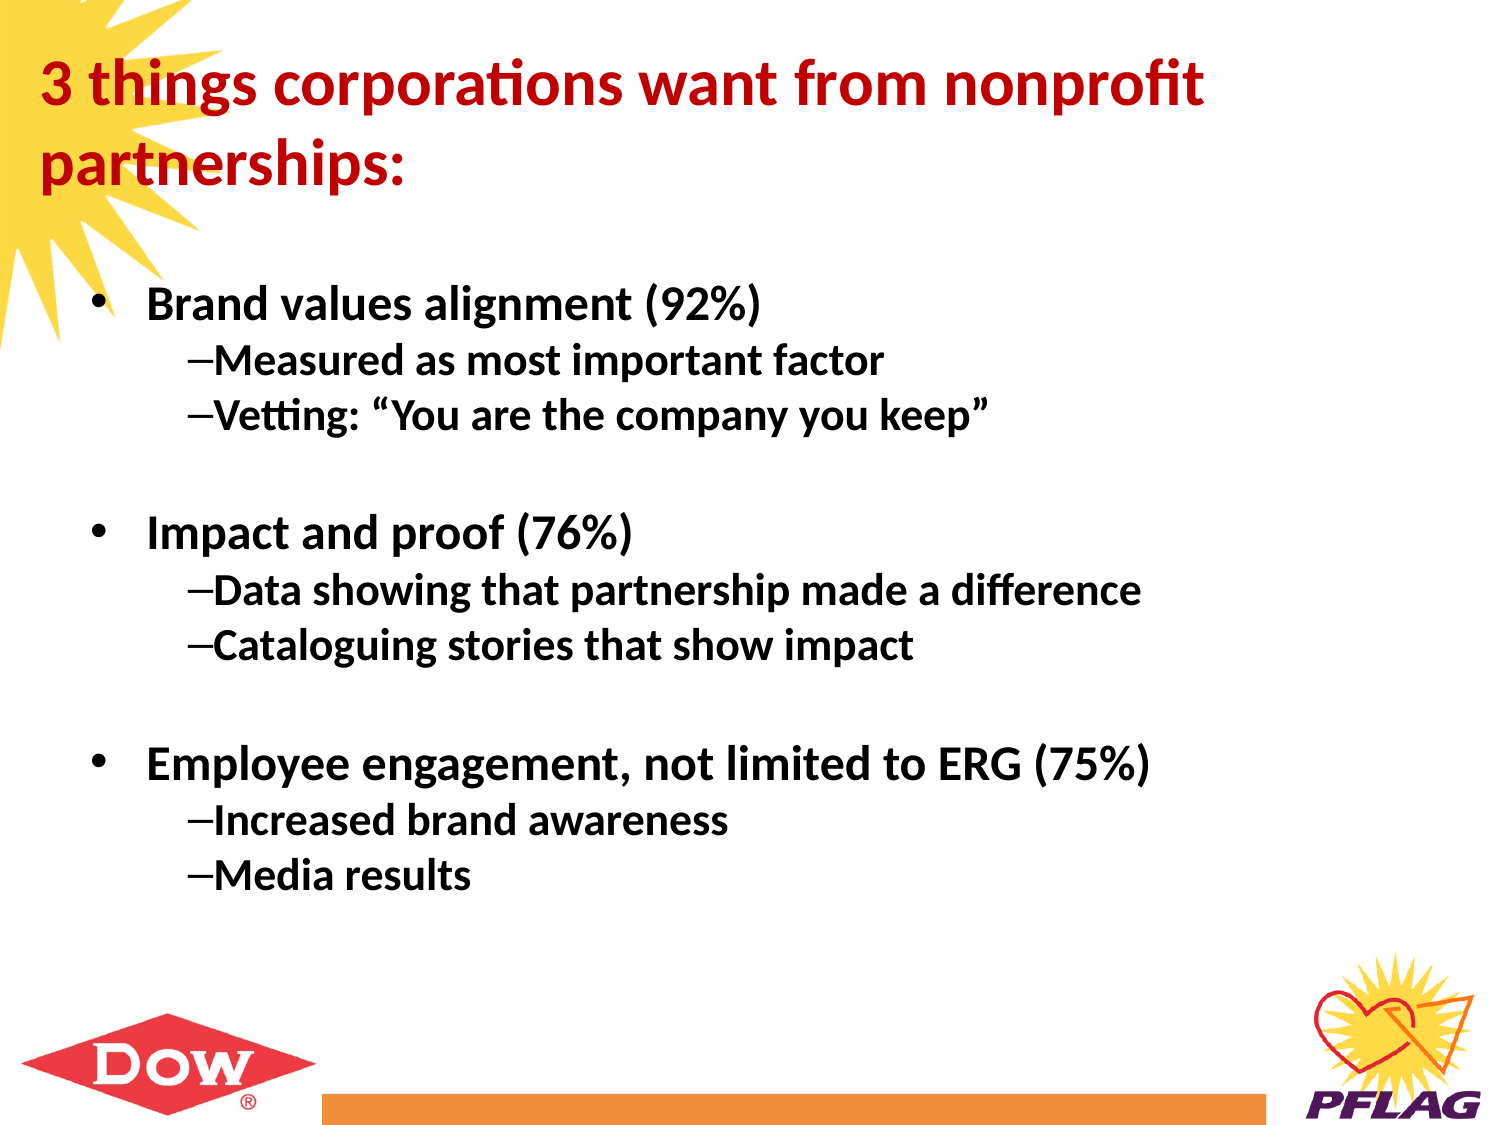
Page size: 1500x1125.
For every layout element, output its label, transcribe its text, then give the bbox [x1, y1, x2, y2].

picture [1305, 952, 1481, 1119]
list Brand values alignment (92%) Measured as most important factor Vetting: “You are the company you keep” Impact and proof (76%) Data showing that partnership made a difference Cataloguing stories that show impact Employee engagement, not limited to ERG (75%) Increased brand awareness Media results [75, 262, 1425, 1005]
title 3 things corporations want from nonprofit partnerships: [24, 24, 1463, 213]
picture [8, 998, 322, 1125]
picture [0, 0, 231, 350]
